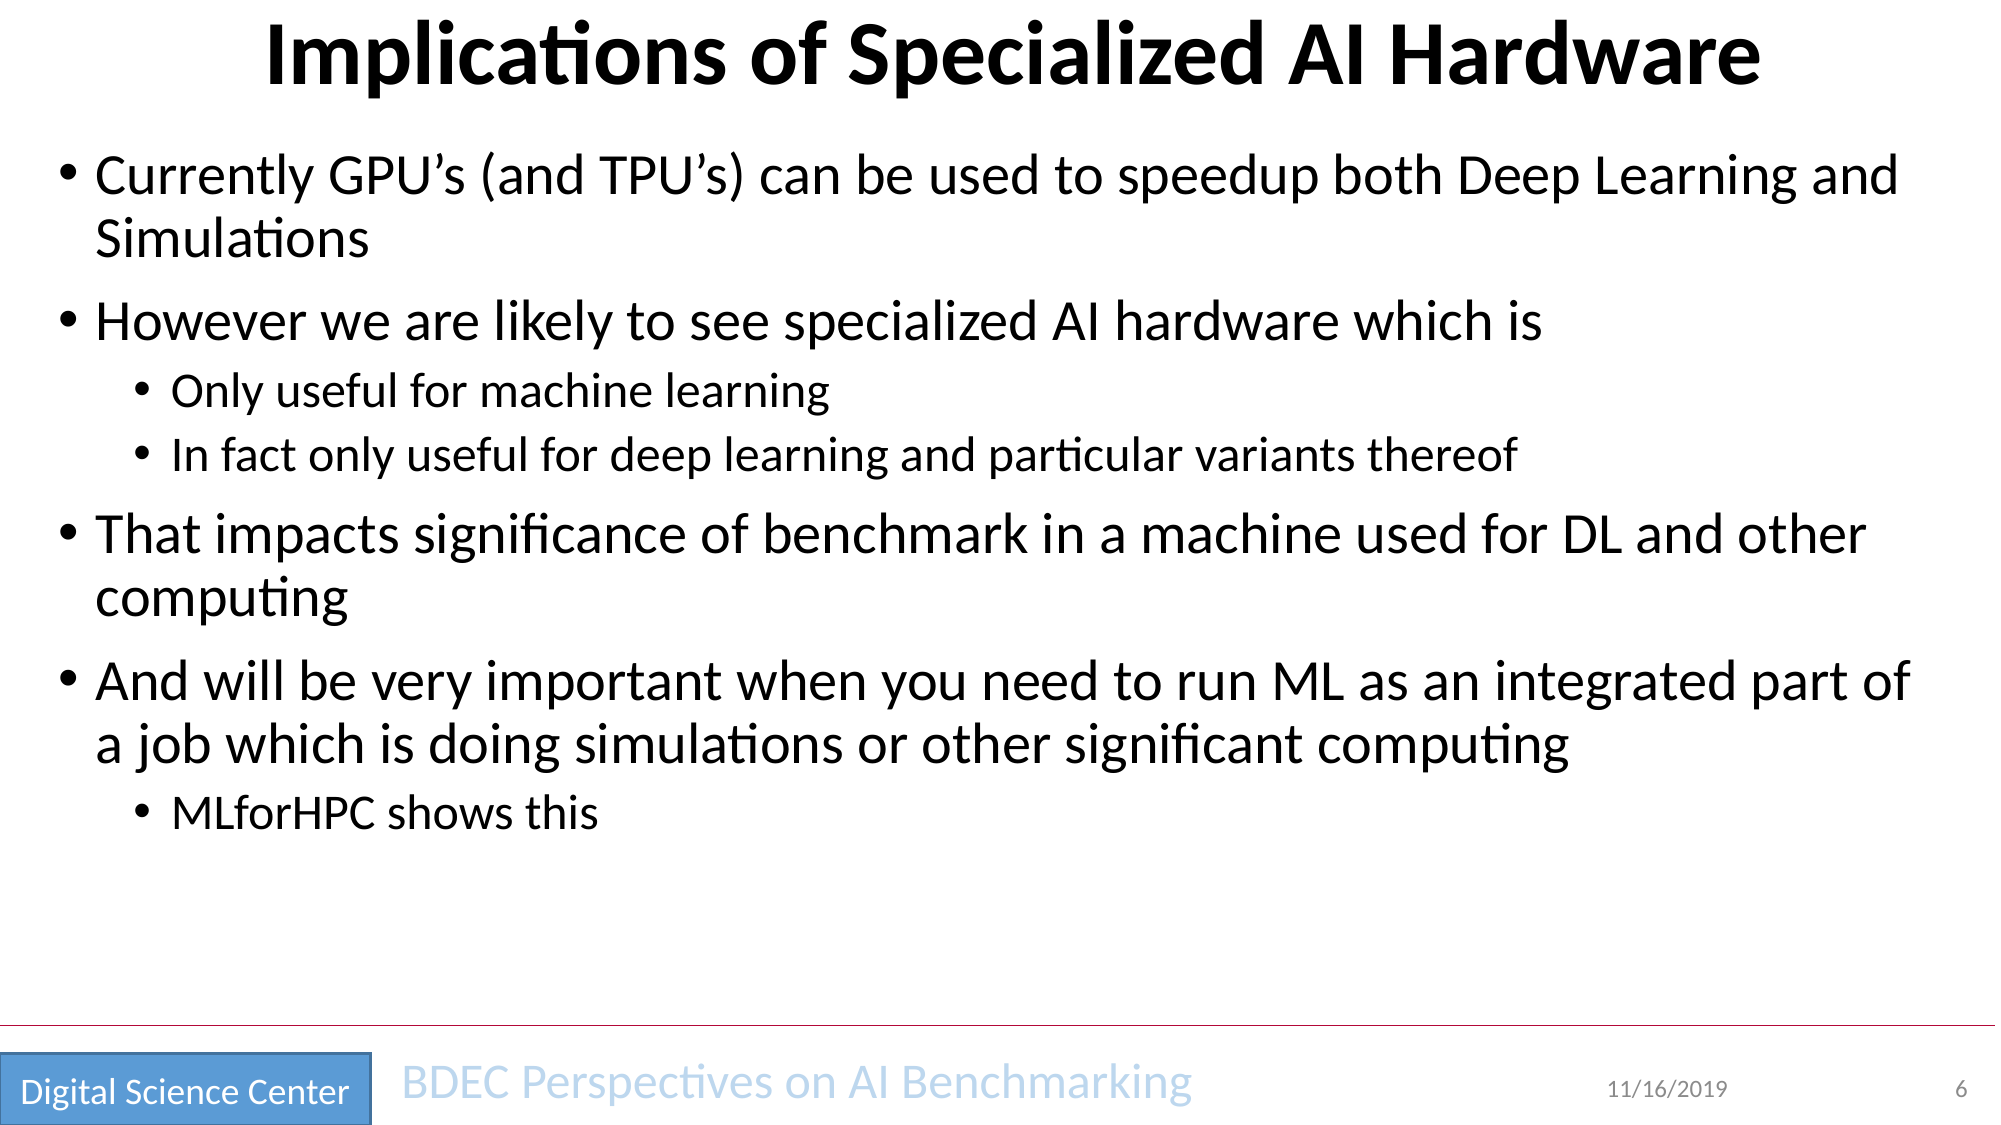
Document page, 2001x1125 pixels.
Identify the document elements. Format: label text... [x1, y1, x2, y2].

slide_number 6 [1803, 1057, 1983, 1118]
title Implications of Specialized AI Hardware [249, 0, 2000, 122]
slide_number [1591, 1057, 1803, 1118]
list Currently GPU’s (and TPU’s) can be used to speedup both Deep Learning and Simulations However we are likely to see specialized AI hardware which is Only useful for machine learning In fact only useful for deep learning and particular variants thereof That impacts significance of benchmark in a machine used for DL and other computing And will be very important when you need to run ML as an integrated part of a job which is doing simulations or other significant computing MLforHPC shows this [43, 136, 1968, 1012]
